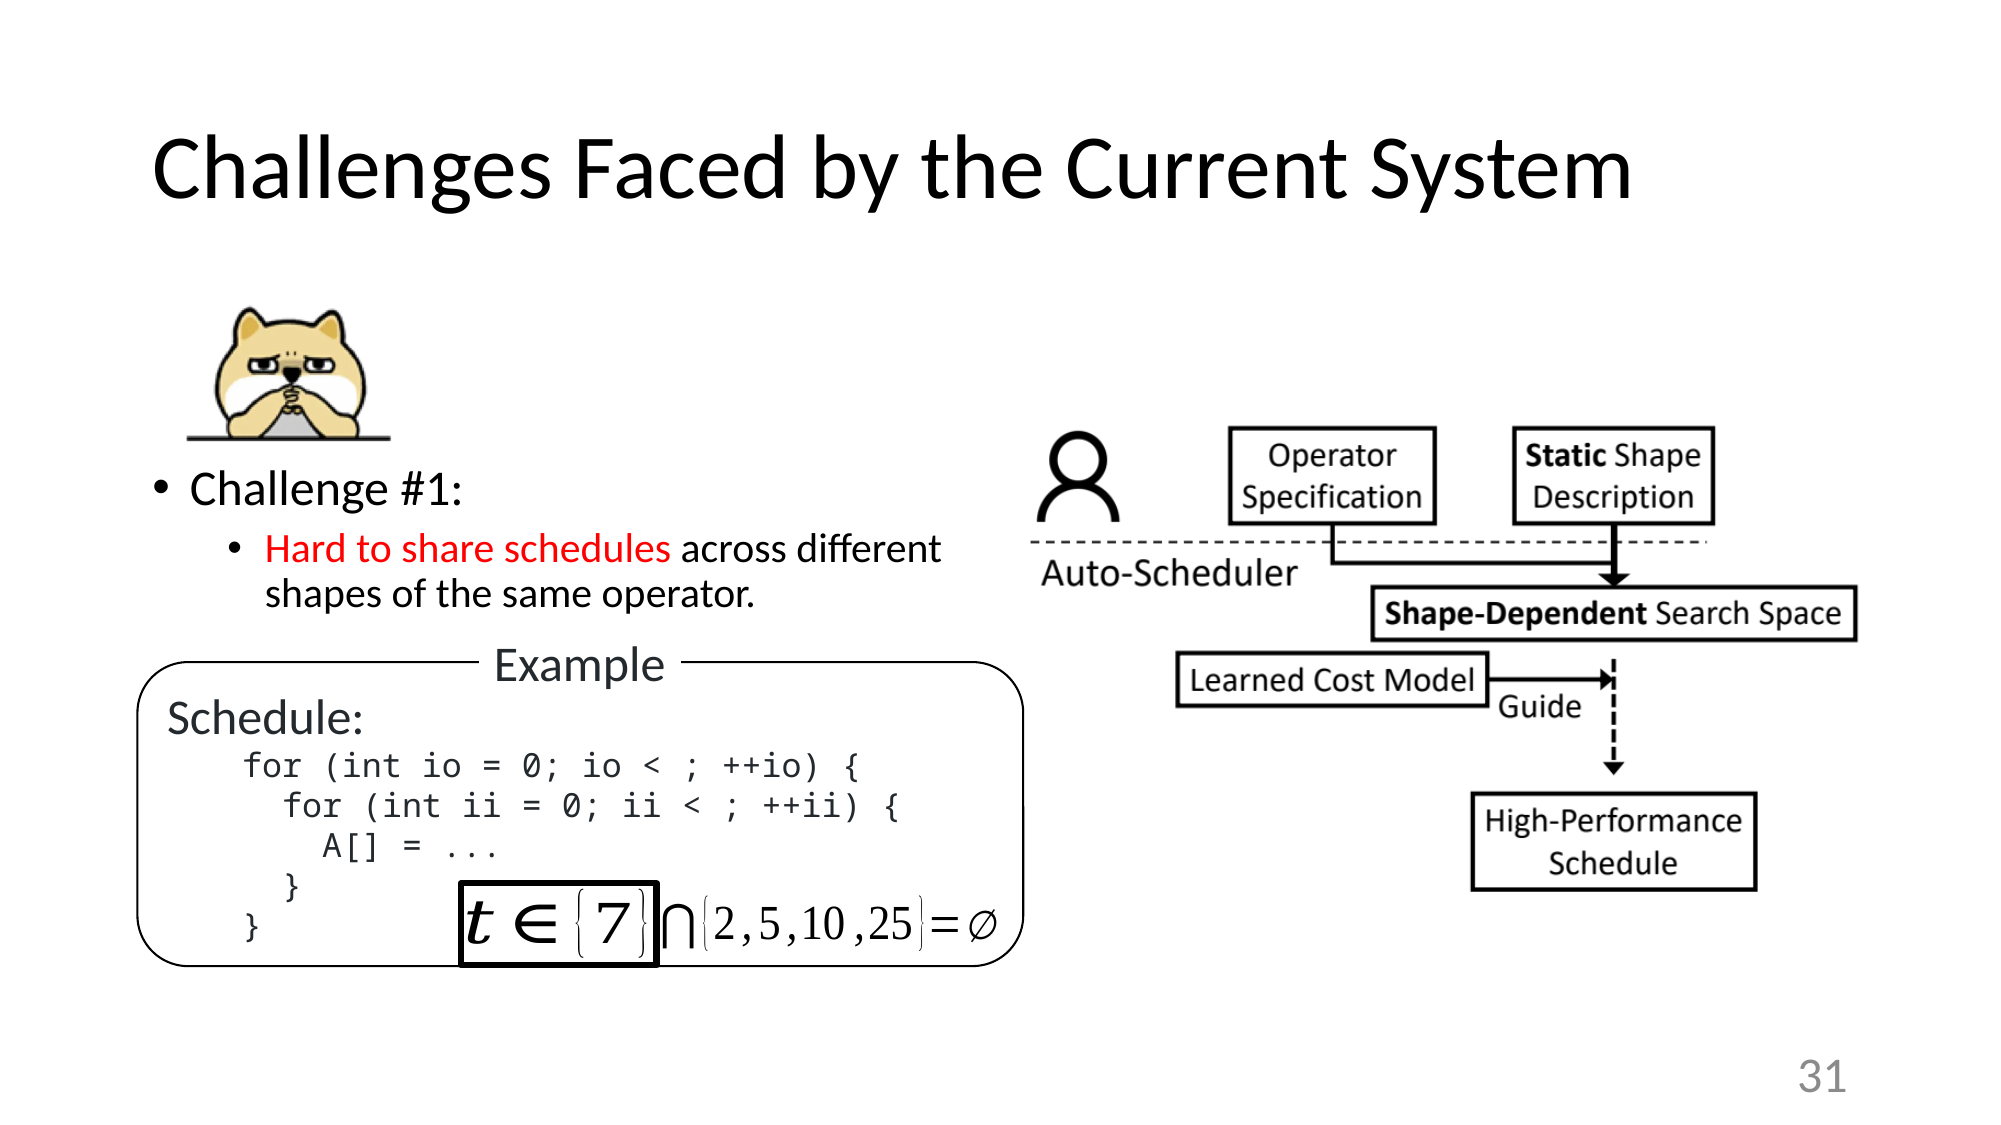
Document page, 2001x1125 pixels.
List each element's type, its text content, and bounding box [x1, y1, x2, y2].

list Challenge #1: Hard to share schedules across different shapes of the same operator. [137, 299, 988, 700]
list Challenge #1: Hard to share schedules across different shapes of the same operator. [137, 929, 988, 1014]
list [1012, 410, 1863, 903]
title Challenges Faced by the Current System [137, 59, 1863, 278]
slide_number 31 [1412, 1042, 1863, 1103]
picture [181, 260, 396, 475]
text_box Example [478, 623, 682, 700]
